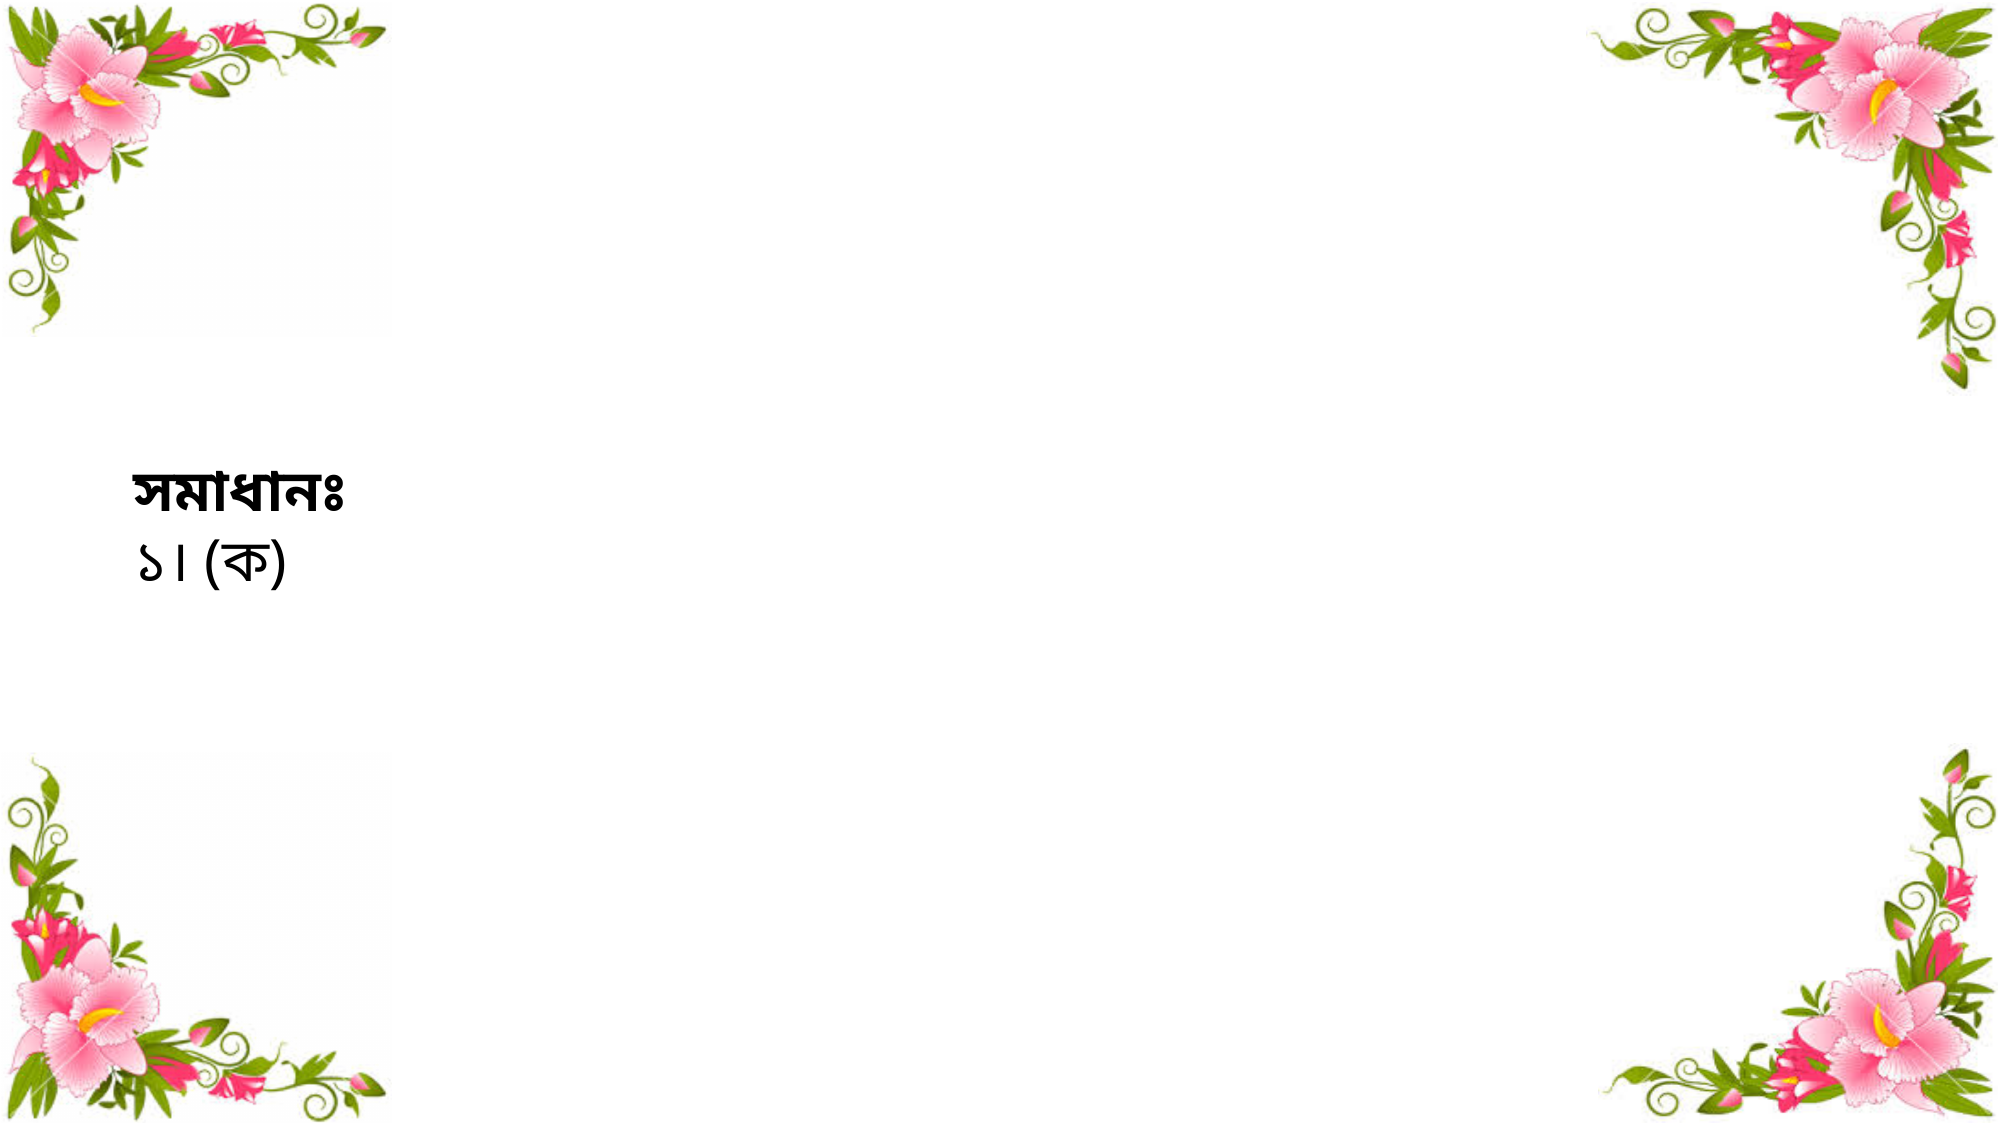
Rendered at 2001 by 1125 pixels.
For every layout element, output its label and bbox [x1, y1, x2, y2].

picture [2, 753, 391, 1122]
picture [1598, 743, 1998, 1123]
picture [3, 3, 391, 336]
picture [1586, 2, 1998, 396]
